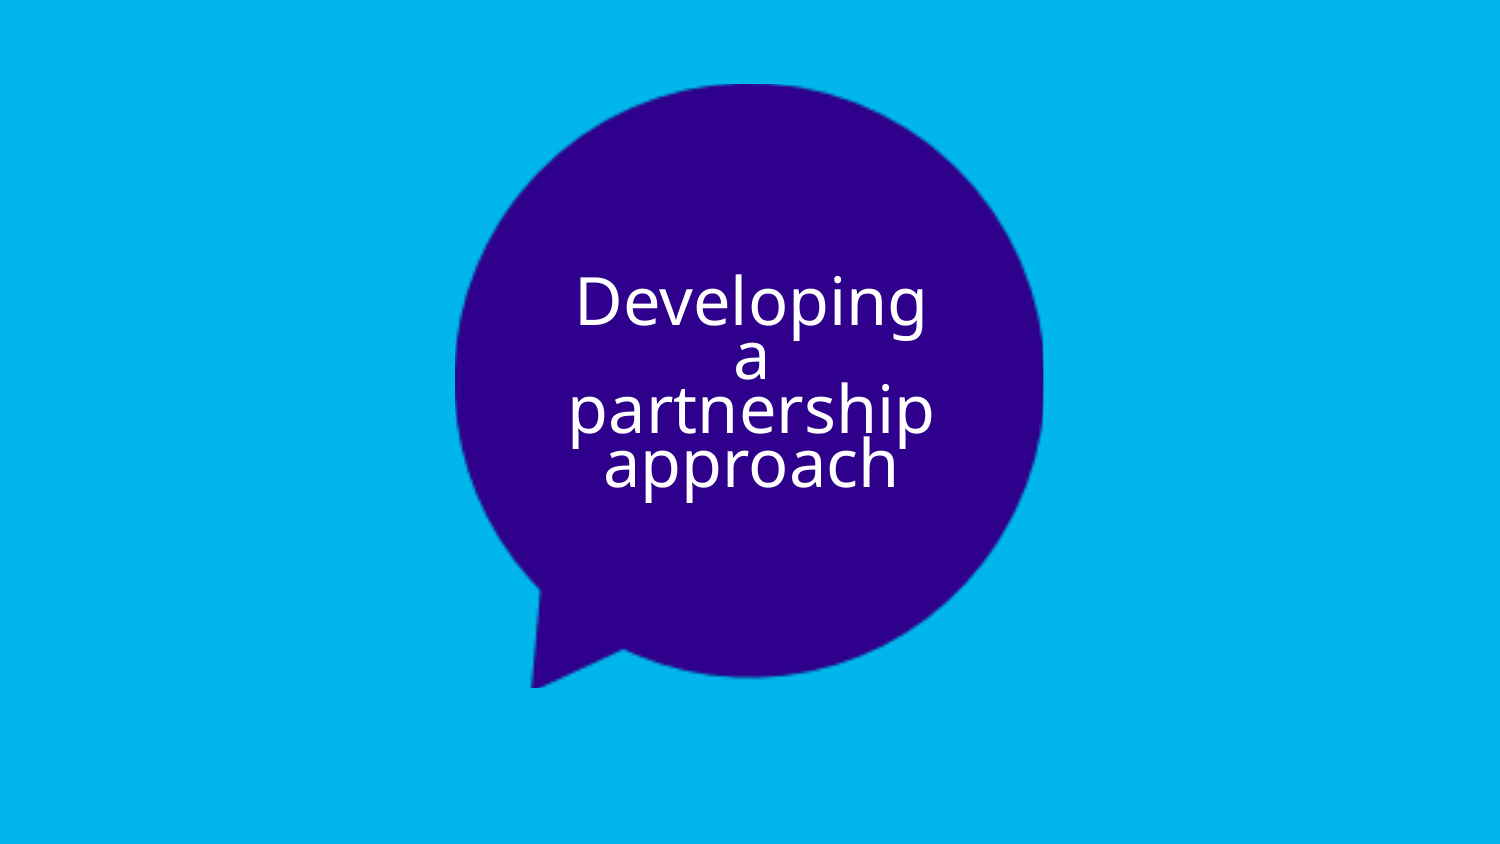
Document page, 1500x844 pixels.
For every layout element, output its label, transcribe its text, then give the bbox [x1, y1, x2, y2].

title Developing a partnership approach [549, 258, 955, 527]
